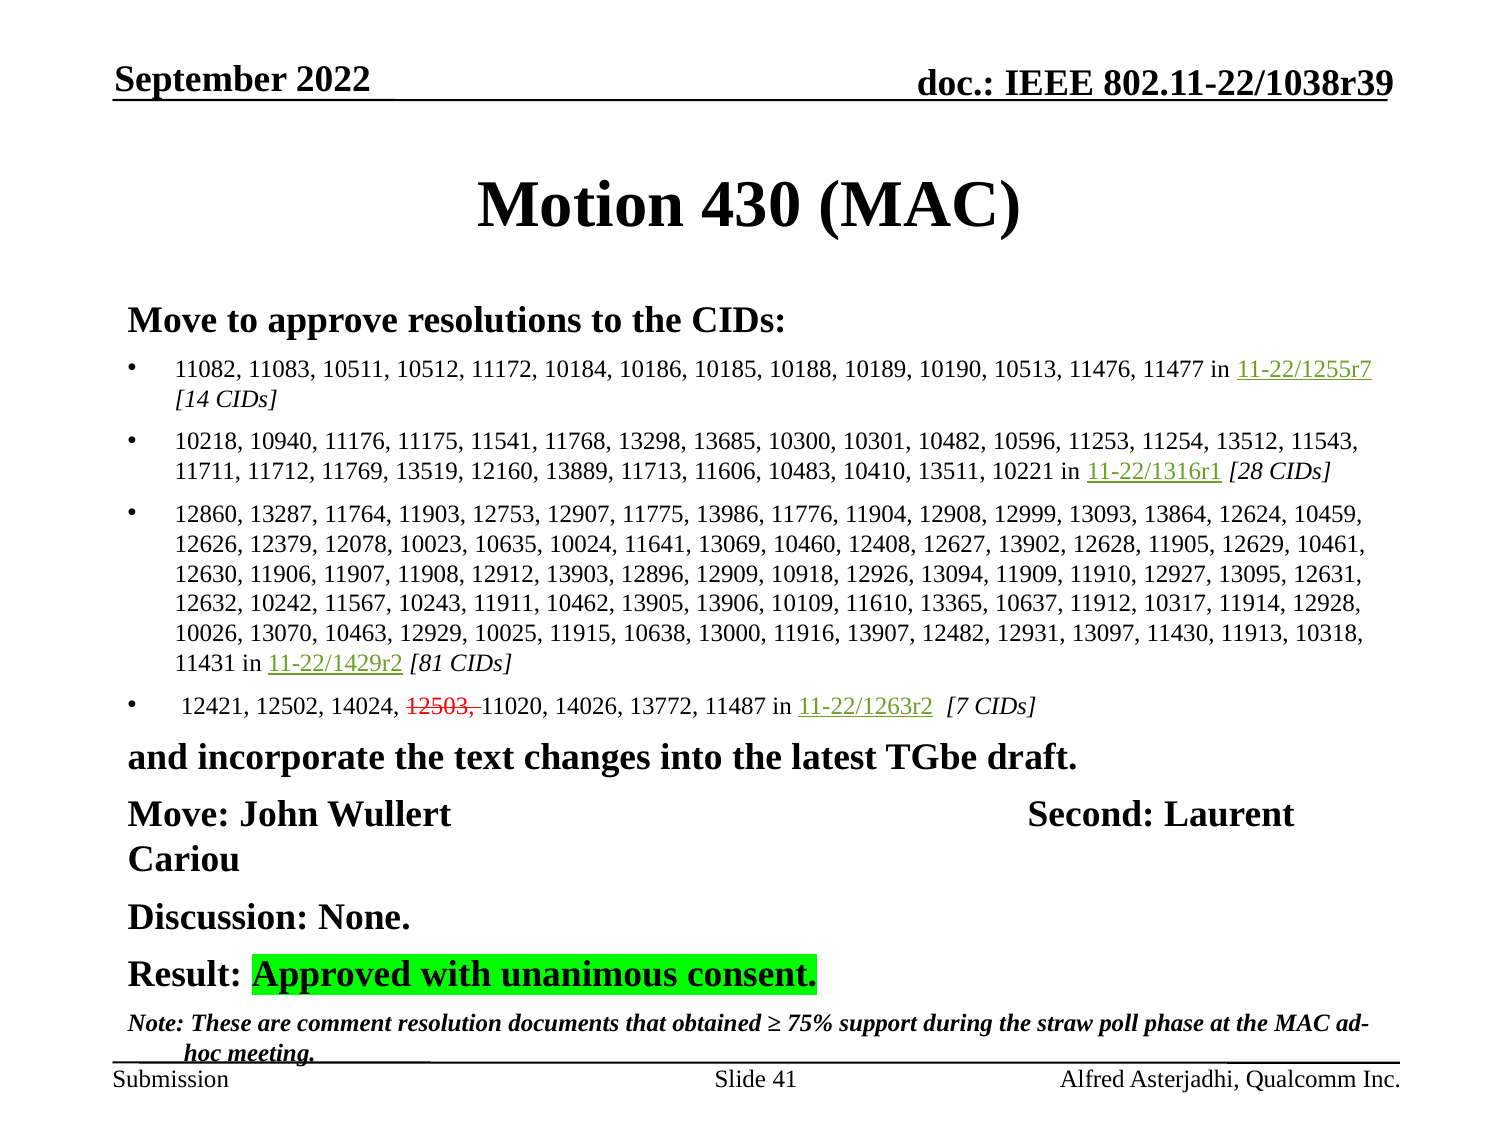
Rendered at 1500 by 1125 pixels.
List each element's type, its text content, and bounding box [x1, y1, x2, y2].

title Motion 430 (MAC) [112, 112, 1388, 286]
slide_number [114, 54, 423, 100]
slide_number Slide 41 [712, 1061, 800, 1123]
list Move to approve resolutions to the CIDs: 11082, 11083, 10511, 10512, 11172, 10184, 10186, 10185, 10188, 10189, 10190, 10513, 11476, 11477 in 11-22/1255r7 [14 CIDs] 10218, 10940, 11176, 11175, 11541, 11768, 13298, 13685, 10300, 10301, 10482, 10596, 11253, 11254, 13512, 11543, 11711, 11712, 11769, 13519, 12160, 13889, 11713, 11606, 10483, 10410, 13511, 10221 in 11-22/1316r1 [28 CIDs] 12860, 13287, 11764, 11903, 12753, 12907, 11775, 13986, 11776, 11904, 12908, 12999, 13093, 13864, 12624, 10459, 12626, 12379, 12078, 10023, 10635, 10024, 11641, 13069, 10460, 12408, 12627, 13902, 12628, 11905, 12629, 10461, 12630, 11906, 11907, 11908, 12912, 13903, 12896, 12909, 10918, 12926, 13094, 11909, 11910, 12927, 13095, 12631, 12632, 10242, 11567, 10243, 11911, 10462, 13905, 13906, 10109, 11610, 13365, 10637, 11912, 10317, 11914, 12928, 10026, 13070, 10463, 12929, 10025, 11915, 10638, 13000, 11916, 13907, 12482, 12931, 13097, 11430, 11913, 10318, 11431 in 11-22/1429r2 [81 CIDs] 12421, 12502, 14024, 12503, 11020, 14026, 13772, 11487 in 11-22/1263r2 [7 CIDs] and incorporate the text changes into the latest TGbe draft. Move: John Wullert Second: Laurent Cariou Discussion: None. Result: Approved with unanimous consent. Note: These are comment resolution documents that obtained ≥ 75% support during the straw poll phase at the MAC ad-hoc meeting. [112, 286, 1388, 1063]
footer Alfred Asterjadhi, Qualcomm Inc. [878, 1061, 1402, 1093]
